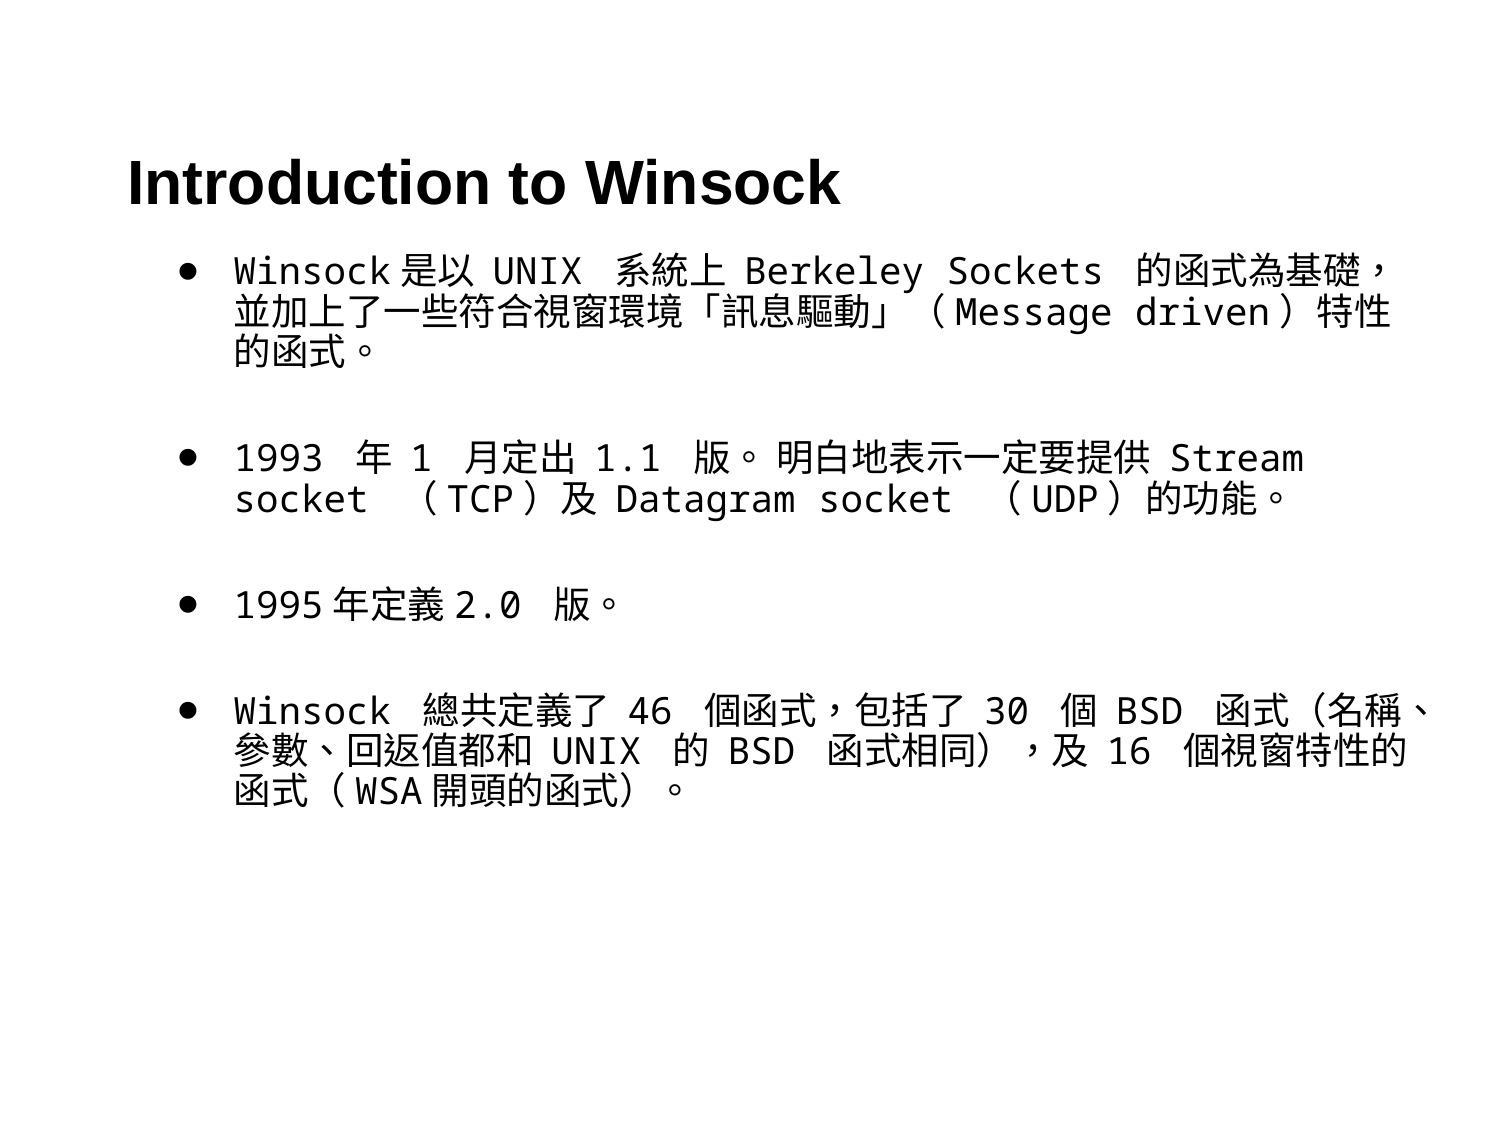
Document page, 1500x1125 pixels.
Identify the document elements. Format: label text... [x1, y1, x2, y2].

list Winsock是以 UNIX 系統上 Berkeley Sockets 的函式為基礎，並加上了一些符合視窗環境「訊息驅動」（Message driven）特性的函式。 1993 年 1 月定出 1.1 版。 明白地表示一定要提供 Stream socket （TCP）及 Datagram socket （UDP）的功能。 1995年定義2.0 版。 Winsock 總共定義了 46 個函式，包括了 30 個 BSD 函式（名稱、參數、回返值都和 UNIX 的 BSD 函式相同），及 16 個視窗特性的函式（WSA開頭的函式）。 [162, 237, 1438, 1000]
title Introduction to Winsock [75, 45, 1425, 233]
